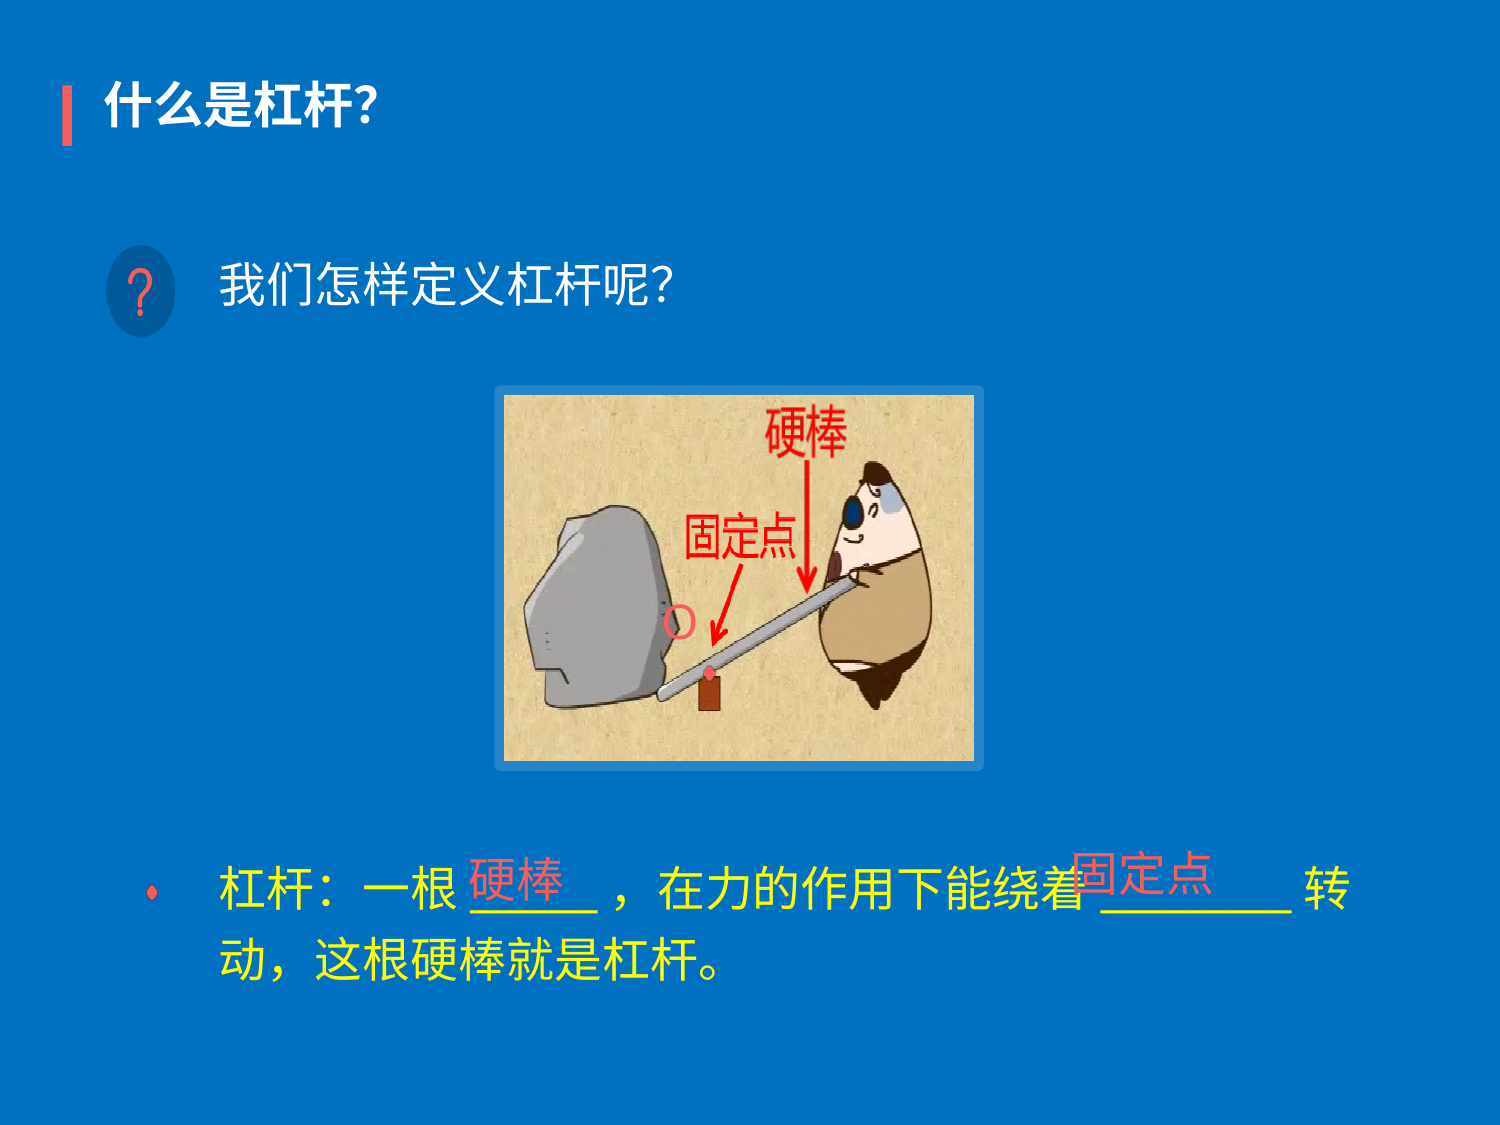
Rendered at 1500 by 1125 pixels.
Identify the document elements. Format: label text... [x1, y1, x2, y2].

text_box [62, 85, 72, 146]
text_box 我们怎样定义杠杆呢？ [218, 240, 880, 313]
picture [105, 245, 176, 338]
picture [504, 387, 974, 761]
text_box 杠杆：一根______，在力的作用下能绕着_________转动，这根硬棒就是杠杆。 [218, 843, 1389, 988]
text_box 什么是杠杆？ [103, 58, 411, 134]
picture [141, 878, 162, 905]
text_box 固定点 [1070, 829, 1219, 902]
text_box 硬棒 [468, 835, 571, 908]
